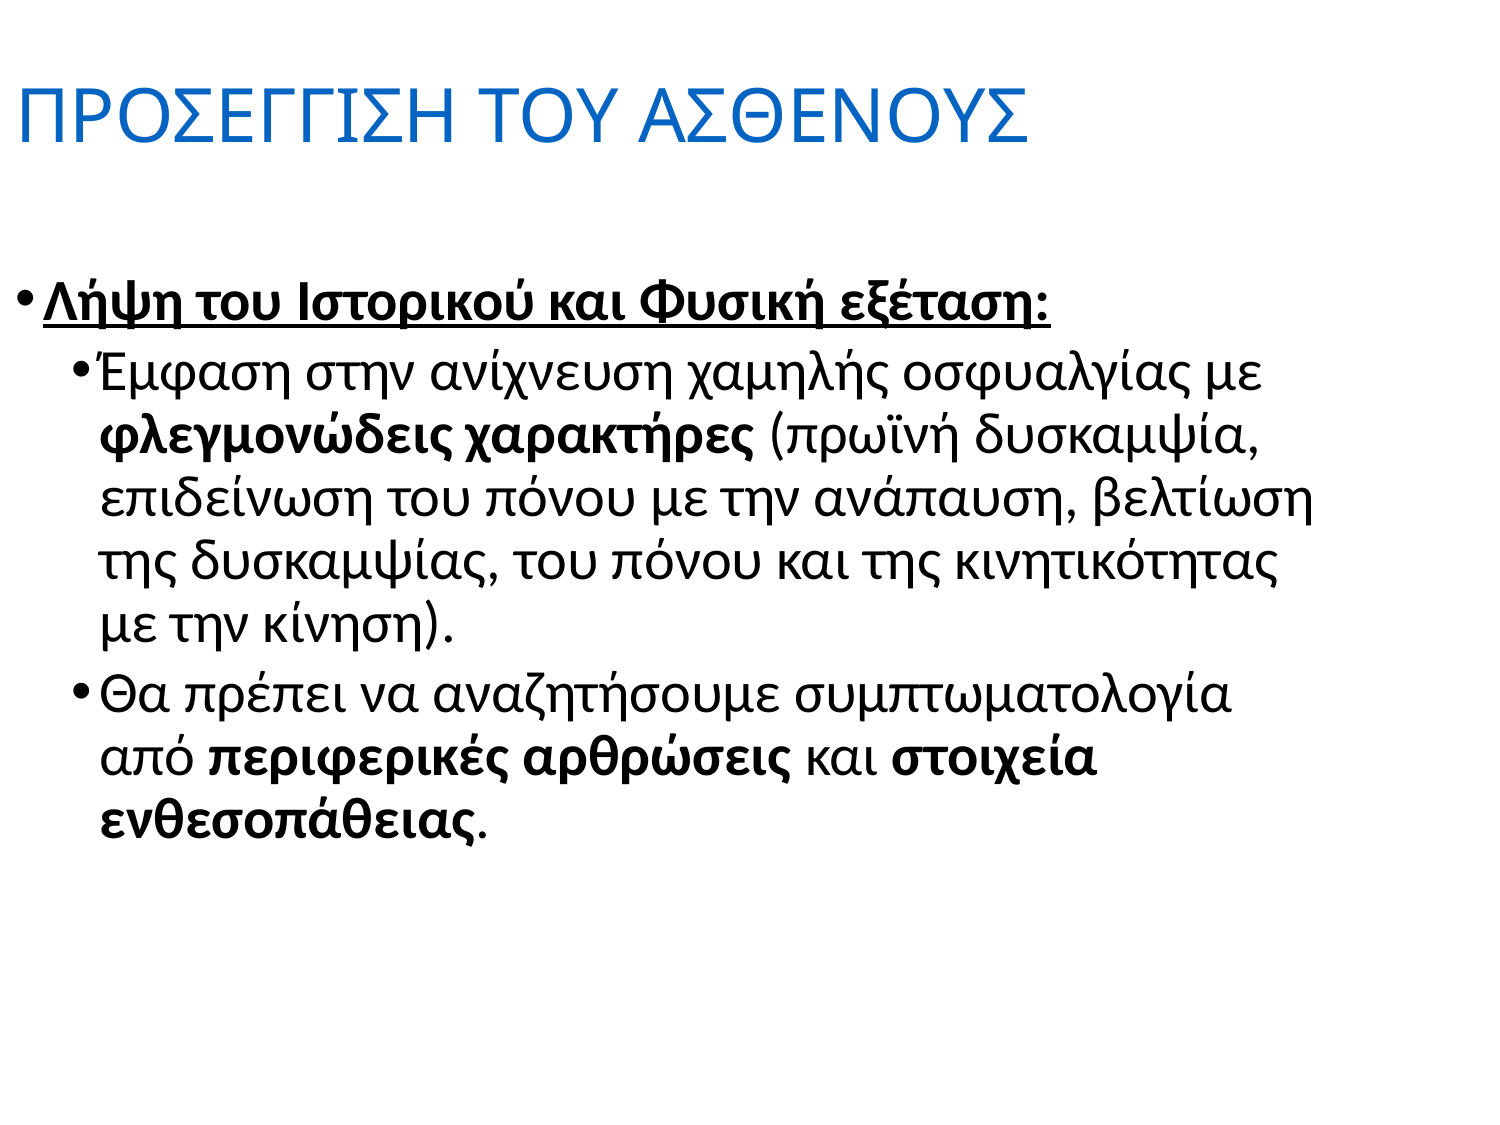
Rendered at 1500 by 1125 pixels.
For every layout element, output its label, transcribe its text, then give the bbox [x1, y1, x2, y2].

title ΠΡΟΣΕΓΓΙΣΗ ΤΟΥ ΑΣΘΕΝΟΥΣ [0, 24, 1500, 213]
list Λήψη του Ιστορικού και Φυσική εξέταση: Έμφαση στην ανίχνευση χαμηλής οσφυαλγίας με φλεγμονώδεις χαρακτήρες (πρωϊνή δυσκαμψία, επιδείνωση του πόνου με την ανάπαυση, βελτίωση της δυσκαμψίας, του πόνου και της κινητικότητας με την κίνηση). Θα πρέπει να αναζητήσουμε συμπτωματολογία από περιφερικές αρθρώσεις και στοιχεία ενθεσοπάθειας. [0, 262, 1350, 1005]
